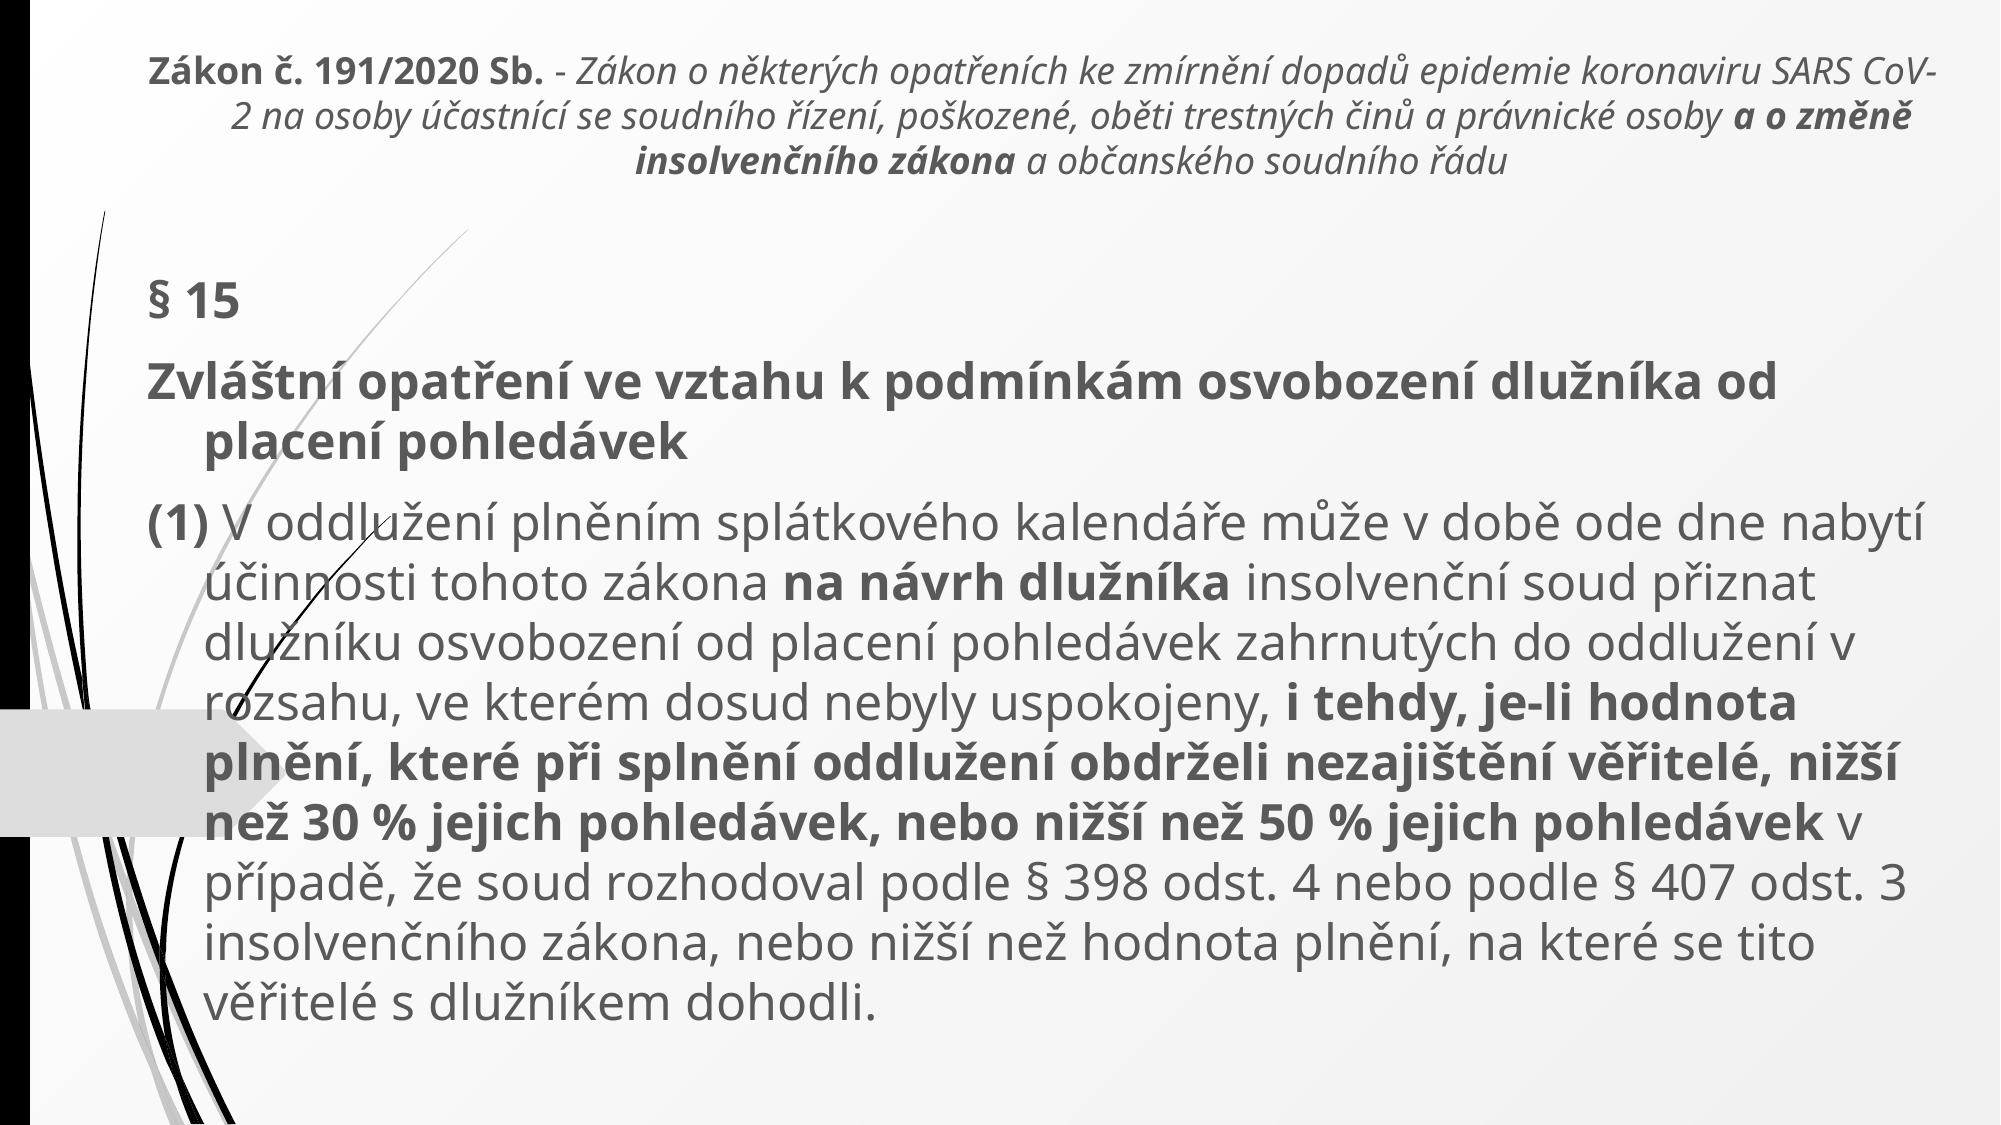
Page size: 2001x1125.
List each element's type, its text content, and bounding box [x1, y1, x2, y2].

subtitle Zákon č. 191/2020 Sb. - Zákon o některých opatřeních ke zmírnění dopadů epidemie koronaviru SARS CoV-2 na osoby účastnící se soudního řízení, poškozené, oběti trestných činů a právnické osoby a o změně insolvenčního zákona a občanského soudního řádu § 15 Zvláštní opatření ve vztahu k podmínkám osvobození dlužníka od placení pohledávek (1) V oddlužení plněním splátkového kalendáře může v době ode dne nabytí účinnosti tohoto zákona na návrh dlužníka insolvenční soud přiznat dlužníku osvobození od placení pohledávek zahrnutých do oddlužení v rozsahu, ve kterém dosud nebyly uspokojeny, i tehdy, je-li hodnota plnění, které při splnění oddlužení obdrželi nezajištění věřitelé, nižší než 30 % jejich pohledávek, nebo nižší než 50 % jejich pohledávek v případě, že soud rozhodoval podle § 398 odst. 4 nebo podle § 407 odst. 3 insolvenčního zákona, nebo nižší než hodnota plnění, na které se tito věřitelé s dlužníkem dohodli. [113, 32, 1956, 977]
